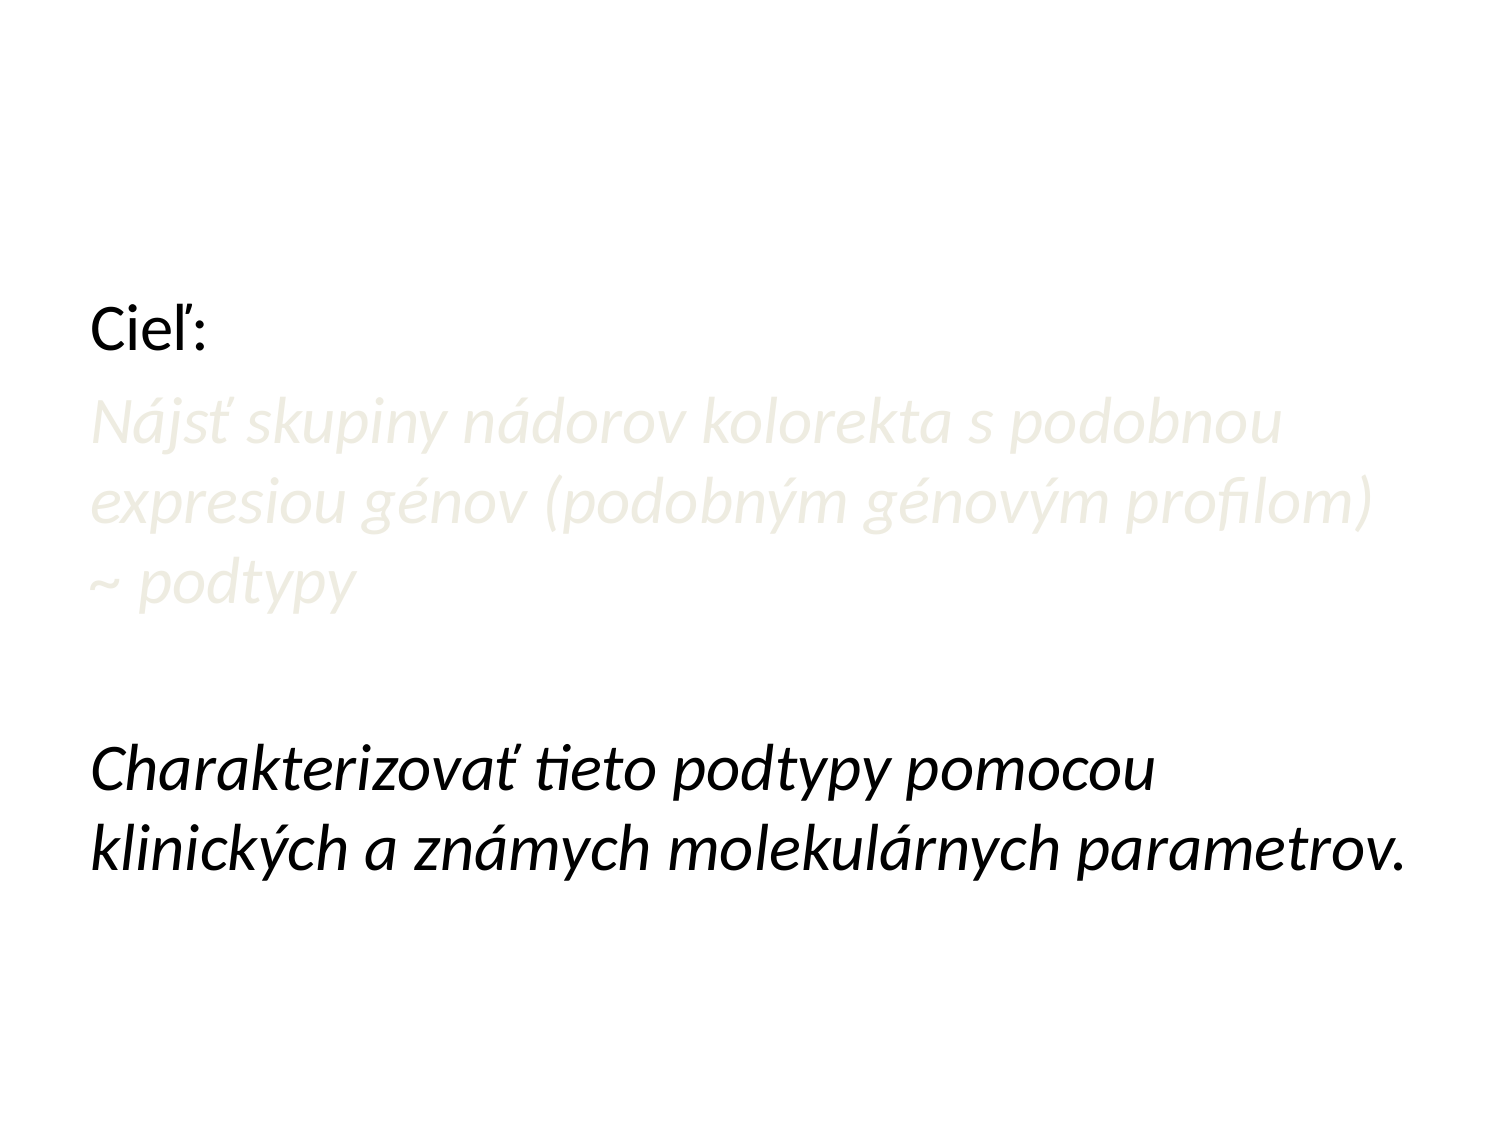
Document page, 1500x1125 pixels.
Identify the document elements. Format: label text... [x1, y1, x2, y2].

list Cieľ: Nájsť skupiny nádorov kolorekta s podobnou expresiou génov (podobným génovým profilom) ~ podtypy Charakterizovať tieto podtypy pomocou klinických a známych molekulárnych parametrov. [75, 182, 1425, 963]
